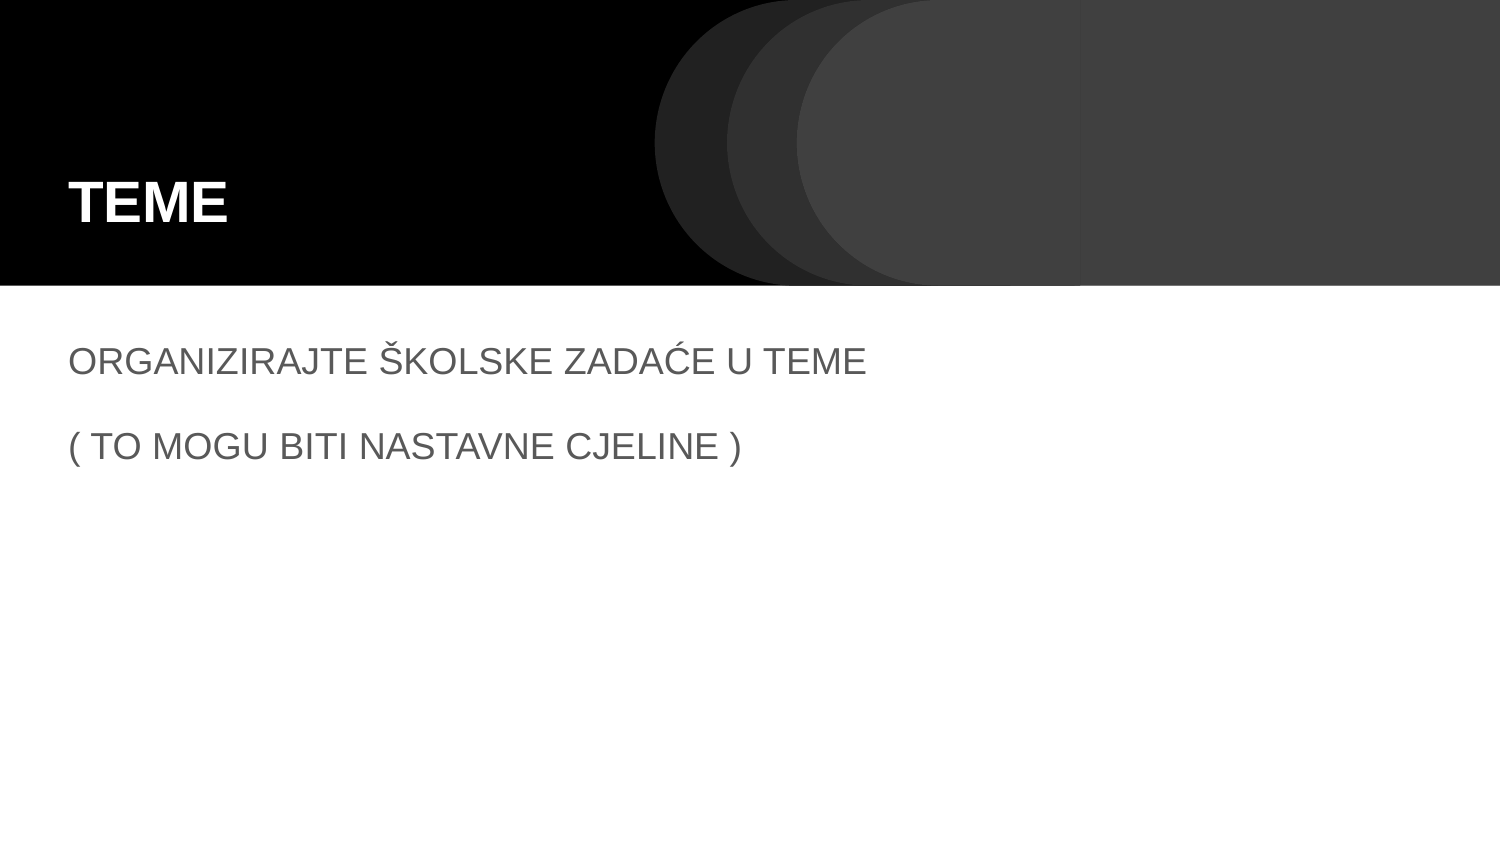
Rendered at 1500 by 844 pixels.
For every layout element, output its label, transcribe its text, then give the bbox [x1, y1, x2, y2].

list ORGANIZIRAJTE ŠKOLSKE ZADAĆE U TEME ( TO MOGU BITI NASTAVNE CJELINE ) [53, 315, 1447, 759]
title TEME [53, 24, 638, 250]
